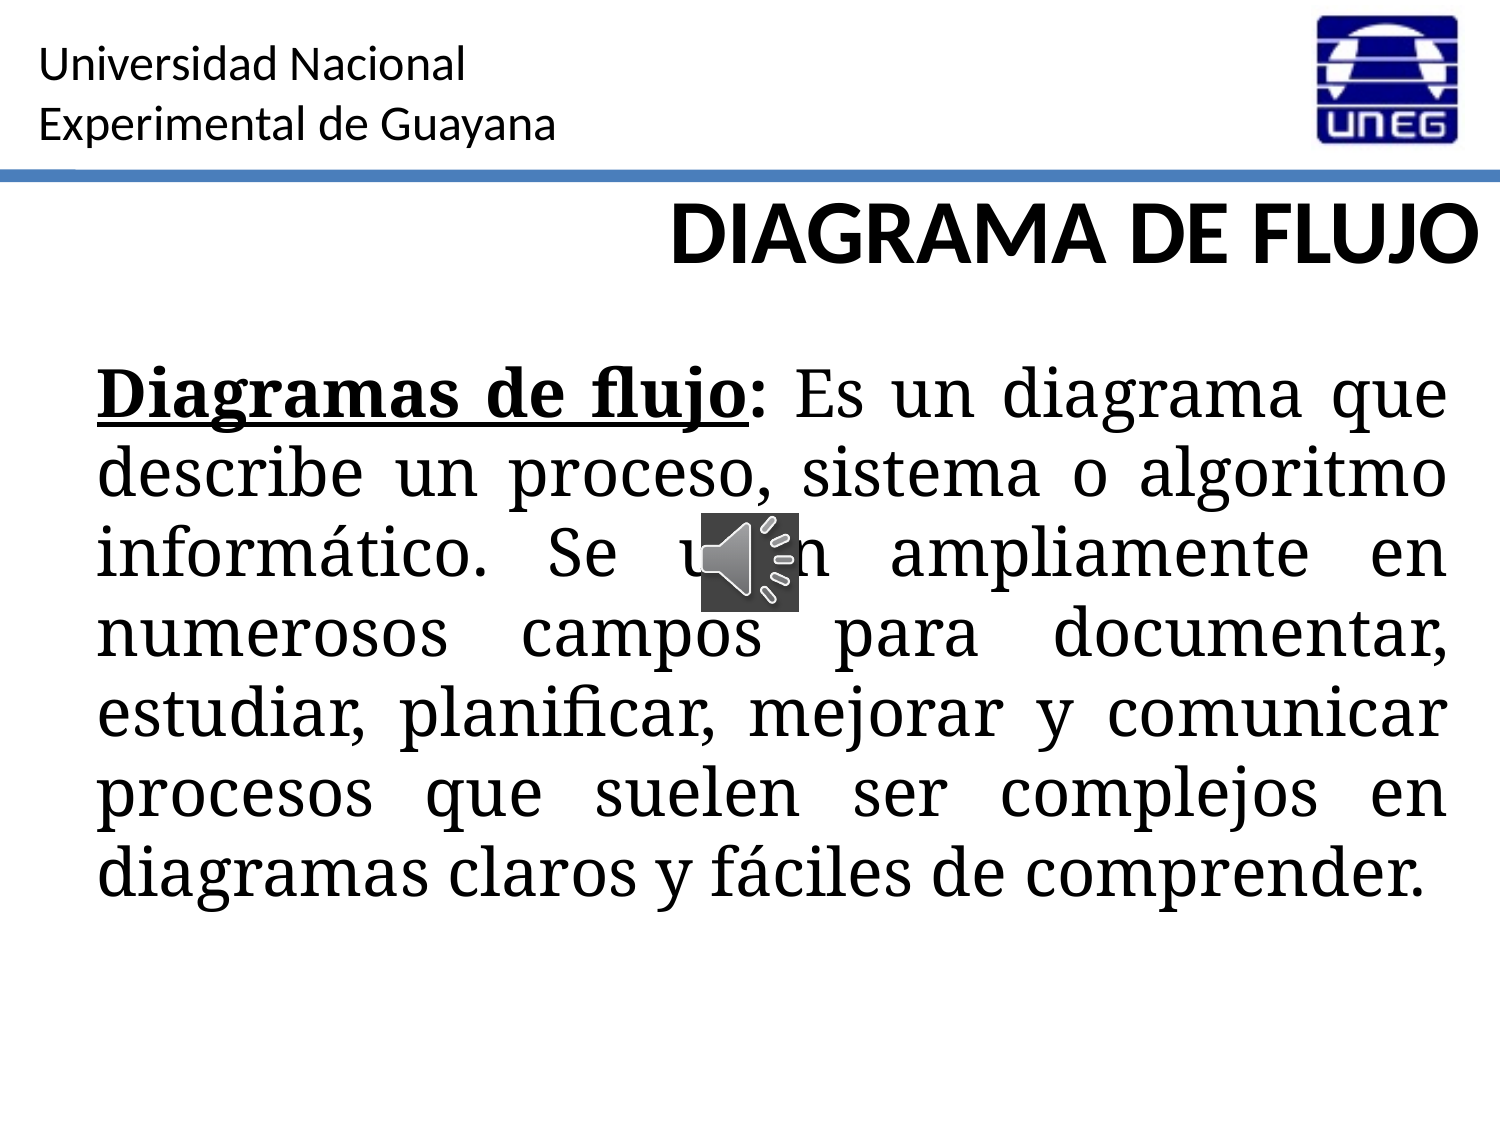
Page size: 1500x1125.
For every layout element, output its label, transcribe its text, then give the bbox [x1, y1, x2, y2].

picture [1311, 5, 1466, 153]
text_box Diagramas de flujo: Es un diagrama que describe un proceso, sistema o algoritmo informático. Se usan ampliamente en numerosos campos para documentar, estudiar, planificar, mejorar y comunicar procesos que suelen ser complejos en diagramas claros y fáciles de comprender. [81, 342, 1465, 918]
text_box DIAGRAMA DE FLUJO [654, 163, 1496, 175]
text_box Universidad Nacional Experimental de Guayana [23, 23, 750, 159]
picture [699, 512, 801, 613]
text_box DIAGRAMA DE FLUJO [654, 184, 1496, 289]
